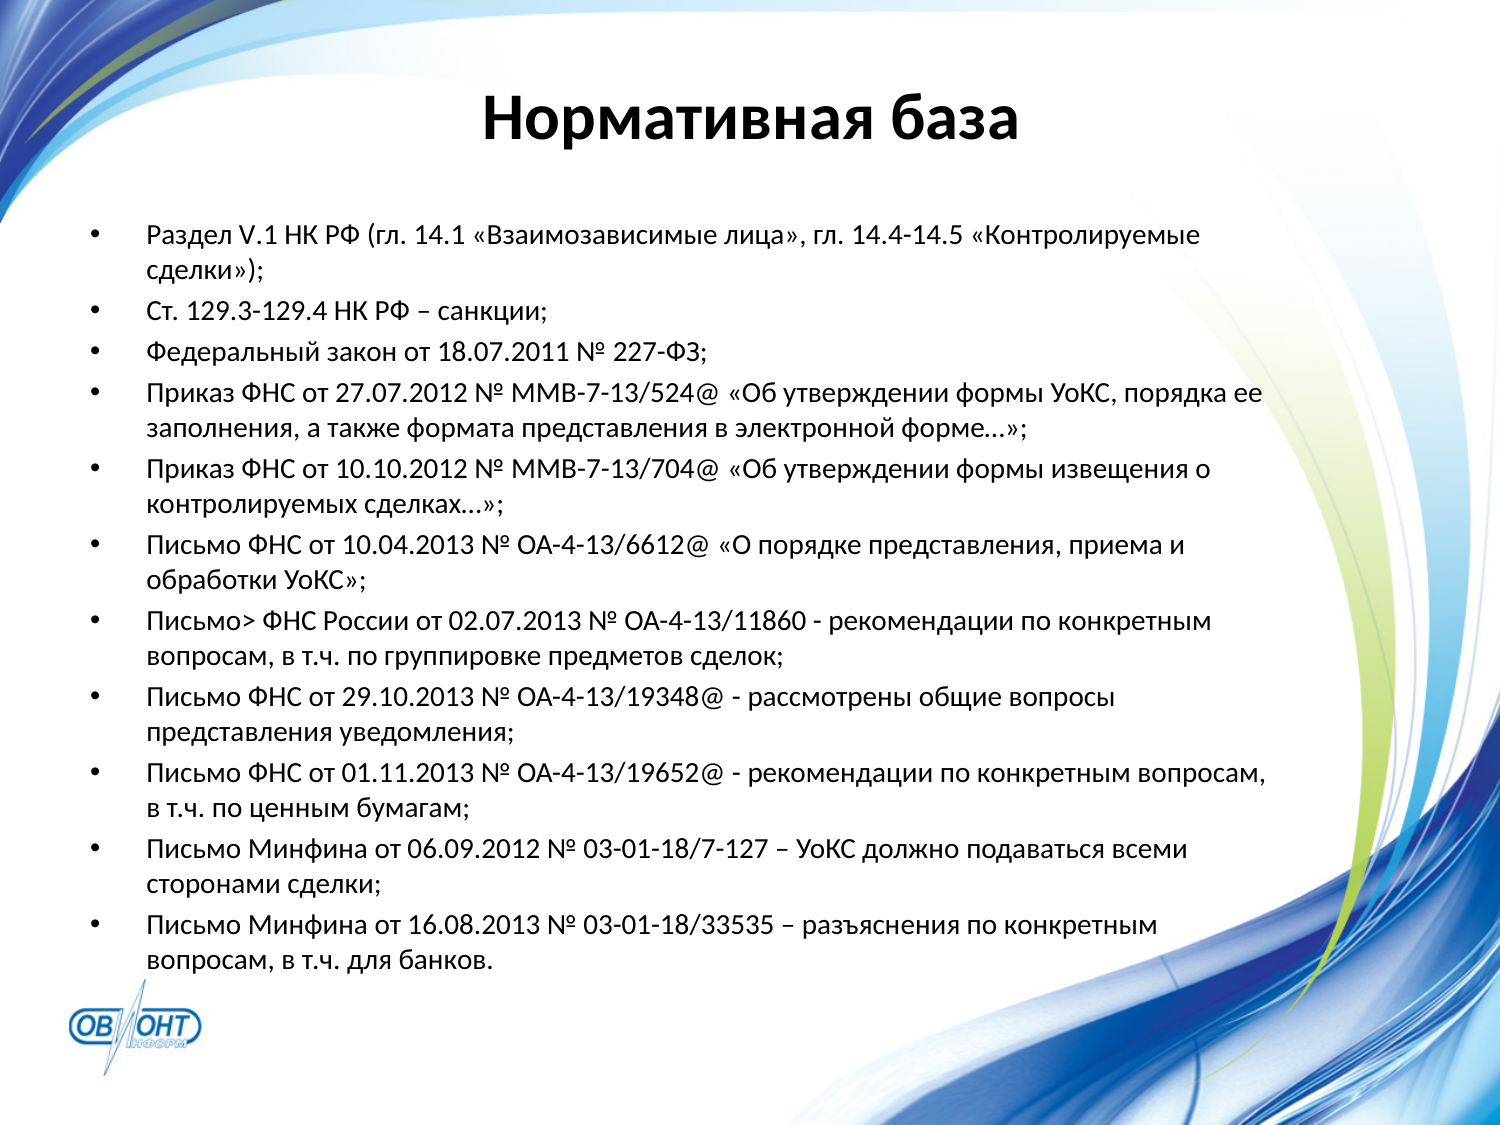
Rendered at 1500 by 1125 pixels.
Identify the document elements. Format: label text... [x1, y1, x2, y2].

list Раздел V.1 НК РФ (гл. 14.1 «Взаимозависимые лица», гл. 14.4-14.5 «Контролируемые сделки»); Ст. 129.3-129.4 НК РФ – санкции; Федеральный закон от 18.07.2011 № 227-ФЗ; Приказ ФНС от 27.07.2012 № ММВ-7-13/524@ «Об утверждении формы УоКС, порядка ее заполнения, а также формата представления в электронной форме…»; Приказ ФНС от 10.10.2012 № ММВ-7-13/704@ «Об утверждении формы извещения о контролируемых сделках…»; Письмо ФНС от 10.04.2013 № ОА-4-13/6612@ «О порядке представления, приема и обработки УоКС»; Письмо> ФНС России от 02.07.2013 № ОА-4-13/11860 - рекомендации по конкретным вопросам, в т.ч. по группировке предметов сделок; Письмо ФНС от 29.10.2013 № ОА-4-13/19348@ - рассмотрены общие вопросы представления уведомления; Письмо ФНС от 01.11.2013 № ОА-4-13/19652@ - рекомендации по конкретным вопросам, в т.ч. по ценным бумагам; Письмо Минфина от 06.09.2012 № 03-01-18/7-127 – УоКС должно подаваться всеми сторонами сделки; Письмо Минфина от 16.08.2013 № 03-01-18/33535 – разъяснения по конкретным вопросам, в т.ч. для банков. [75, 208, 1294, 1094]
title Нормативная база [76, 19, 1427, 207]
picture [0, 0, 1500, 1125]
